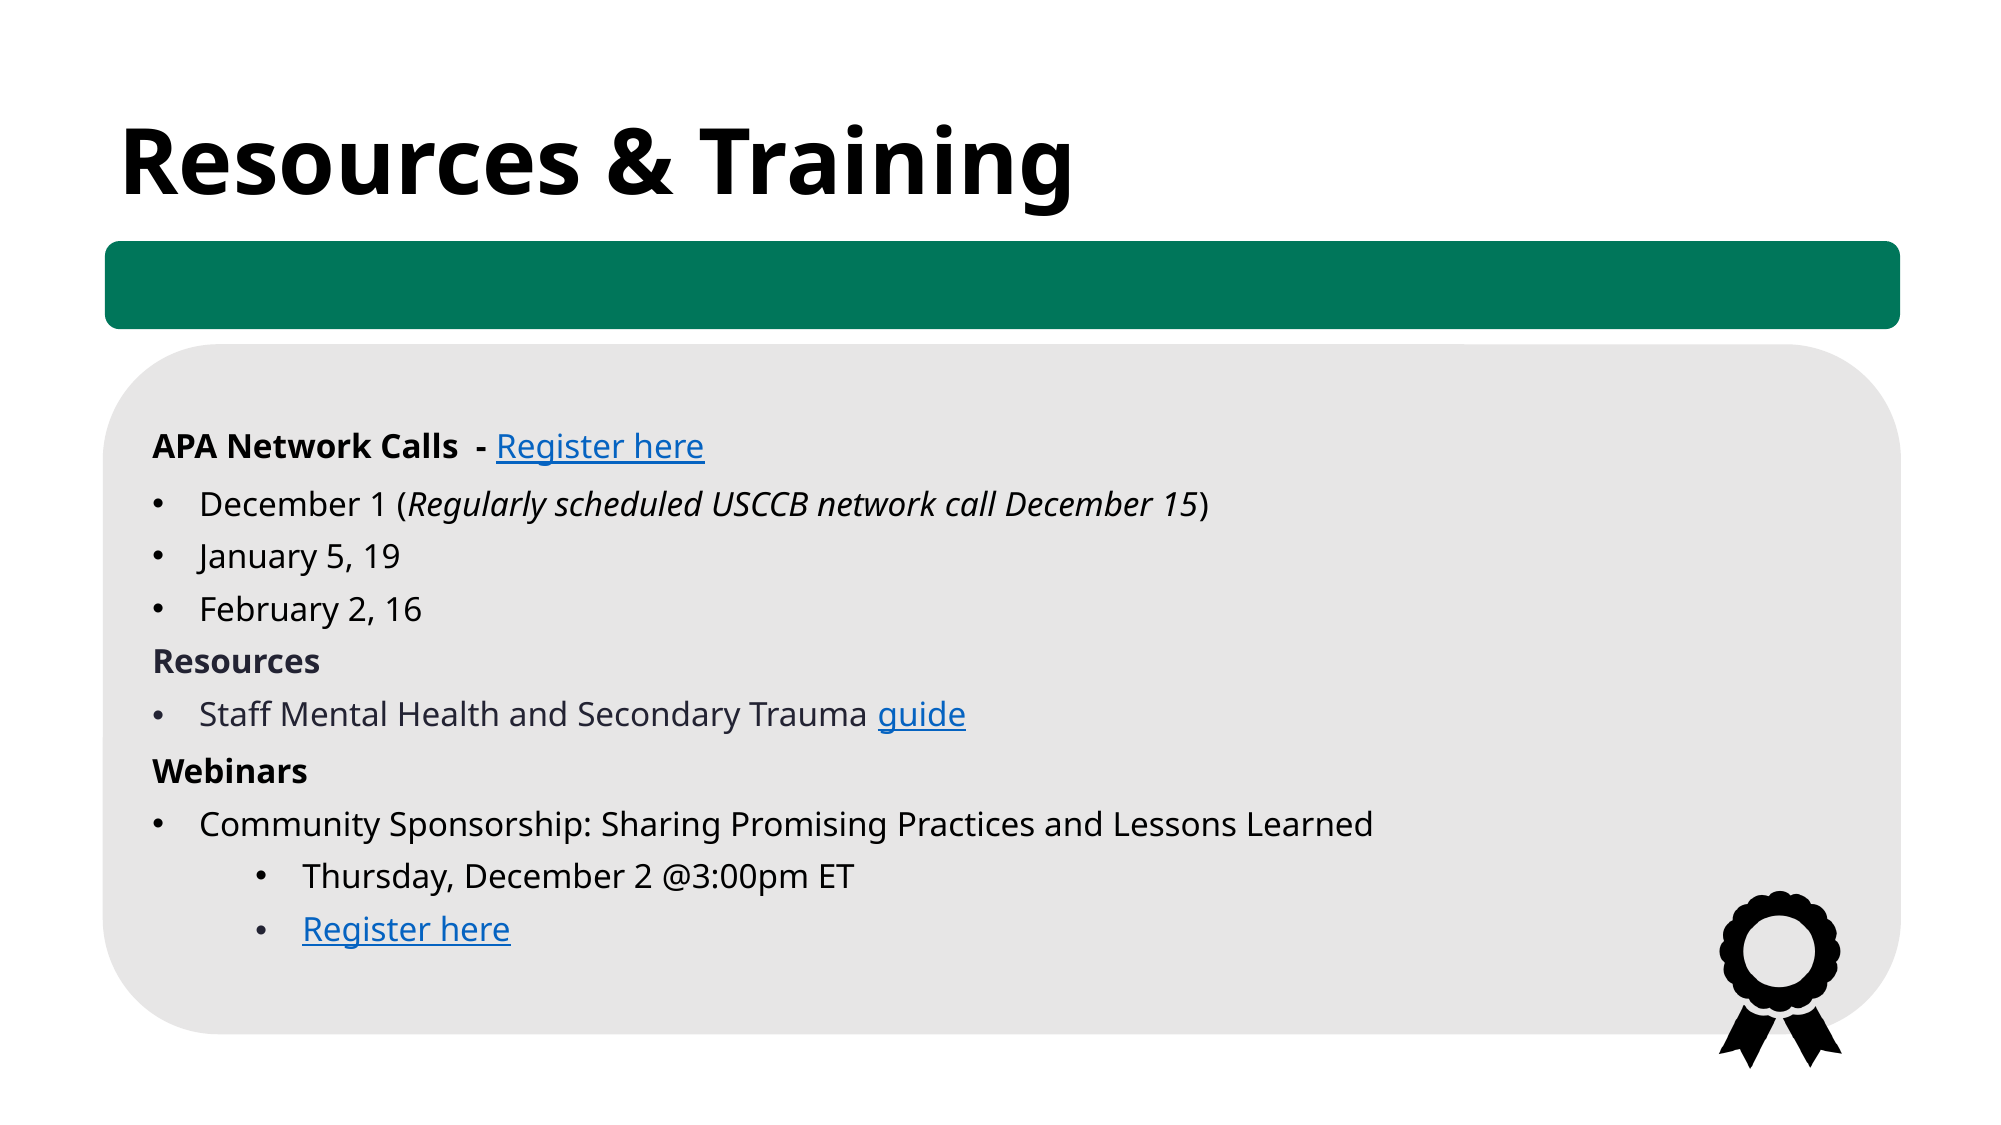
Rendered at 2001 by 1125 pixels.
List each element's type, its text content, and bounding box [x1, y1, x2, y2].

text_box APA Network Calls - Register here December 1 (Regularly scheduled USCCB network call December 15) January 5, 19 February 2, 16 Resources Staff Mental Health and Secondary Trauma guide Webinars Community Sponsorship: Sharing Promising Practices and Lessons Learned Thursday, December 2 @3:00pm ET Register here [102, 344, 1901, 1035]
picture [1680, 880, 1879, 1079]
text_box Resources & Training [103, 95, 1923, 221]
text_box [103, 239, 1902, 331]
